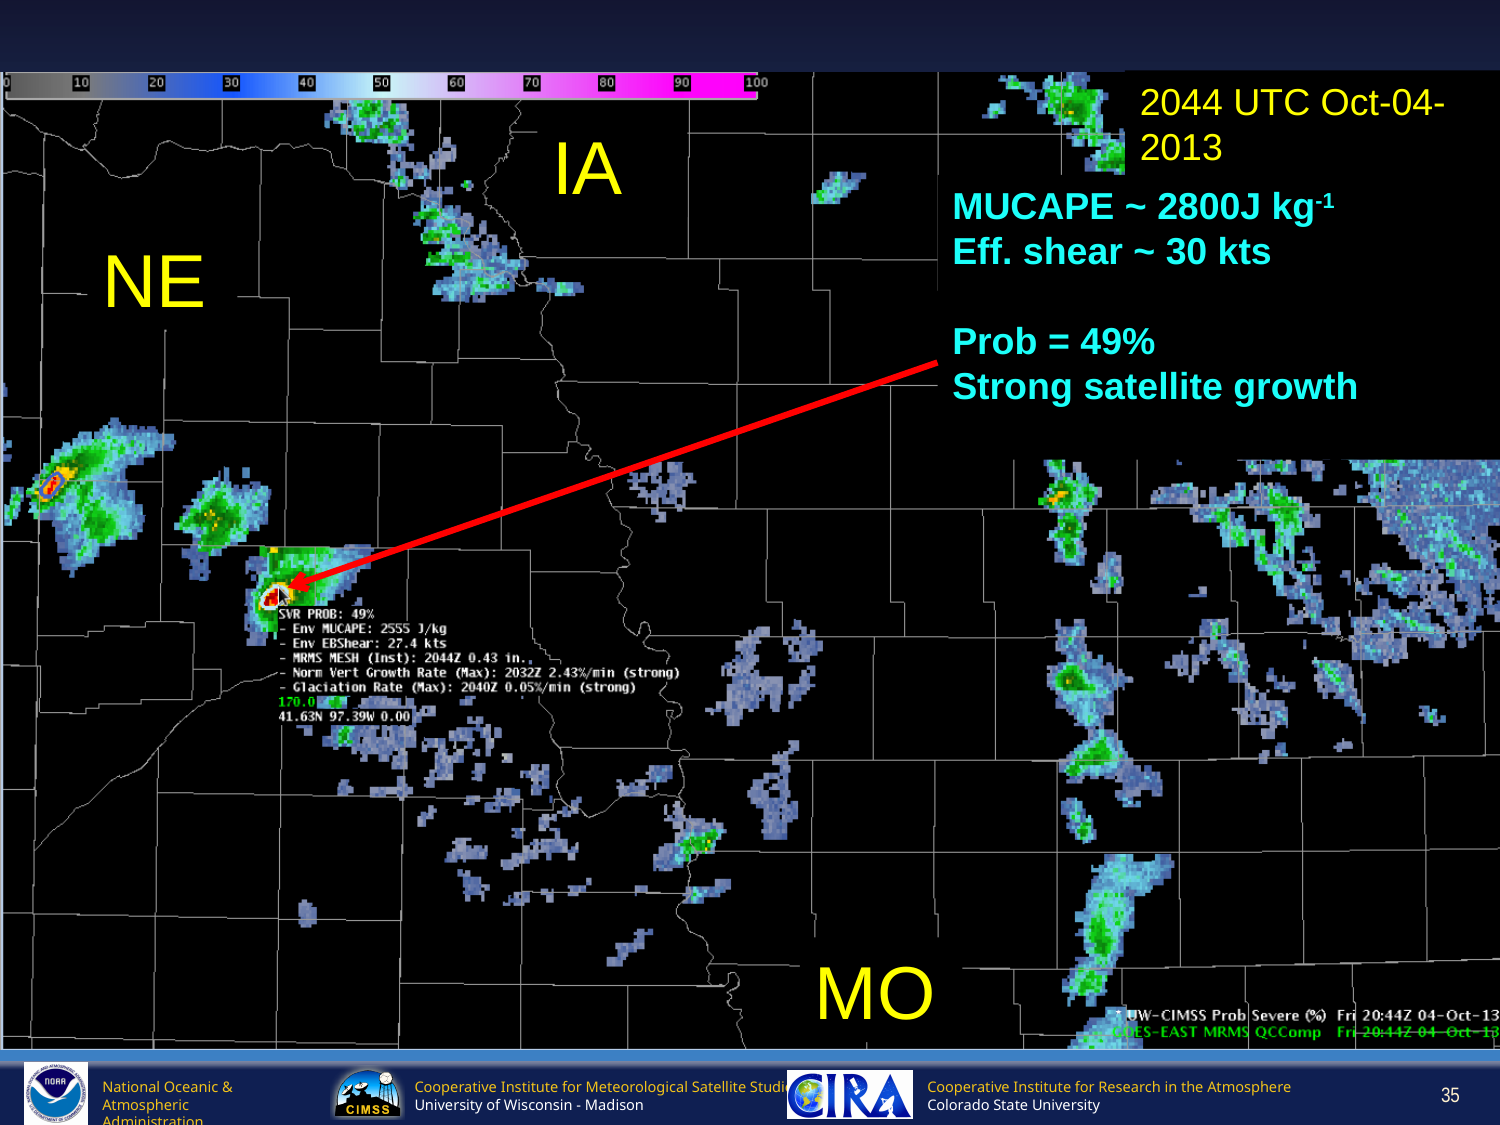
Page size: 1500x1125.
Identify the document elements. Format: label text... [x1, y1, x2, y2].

picture [787, 1070, 913, 1119]
picture [24, 1062, 88, 1125]
slide_number 35 [1400, 1074, 1475, 1113]
picture [0, 72, 1500, 1050]
picture [330, 1065, 405, 1120]
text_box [287, 361, 938, 588]
